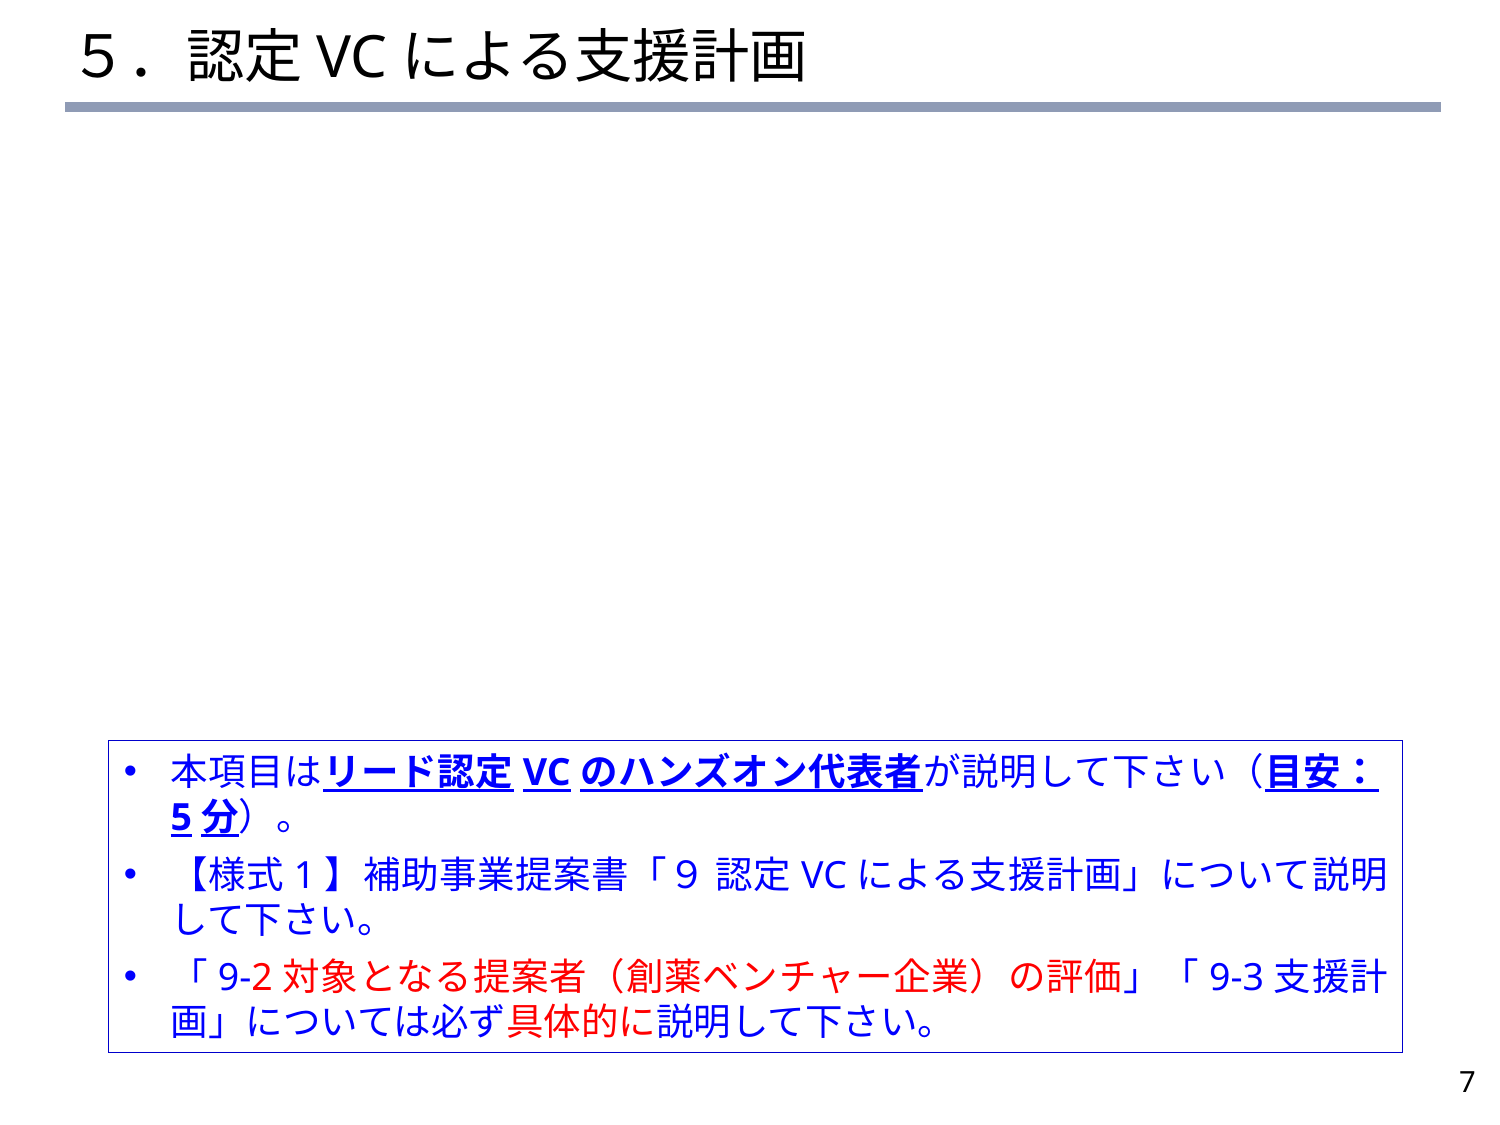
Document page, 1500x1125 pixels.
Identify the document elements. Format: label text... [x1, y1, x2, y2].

text_box 本項目はリード認定VCのハンズオン代表者が説明して下さい（目安：5分）。 【様式1】補助事業提案書「９ 認定VCによる支援計画」について説明して下さい。 「9-2対象となる提案者（創薬ベンチャー企業）の評価」「9-3支援計画」については必ず具体的に説明して下さい。 [108, 740, 1403, 1053]
slide_number 7 [1153, 1052, 1491, 1113]
title ５．認定VCによる支援計画 [54, 23, 1349, 95]
